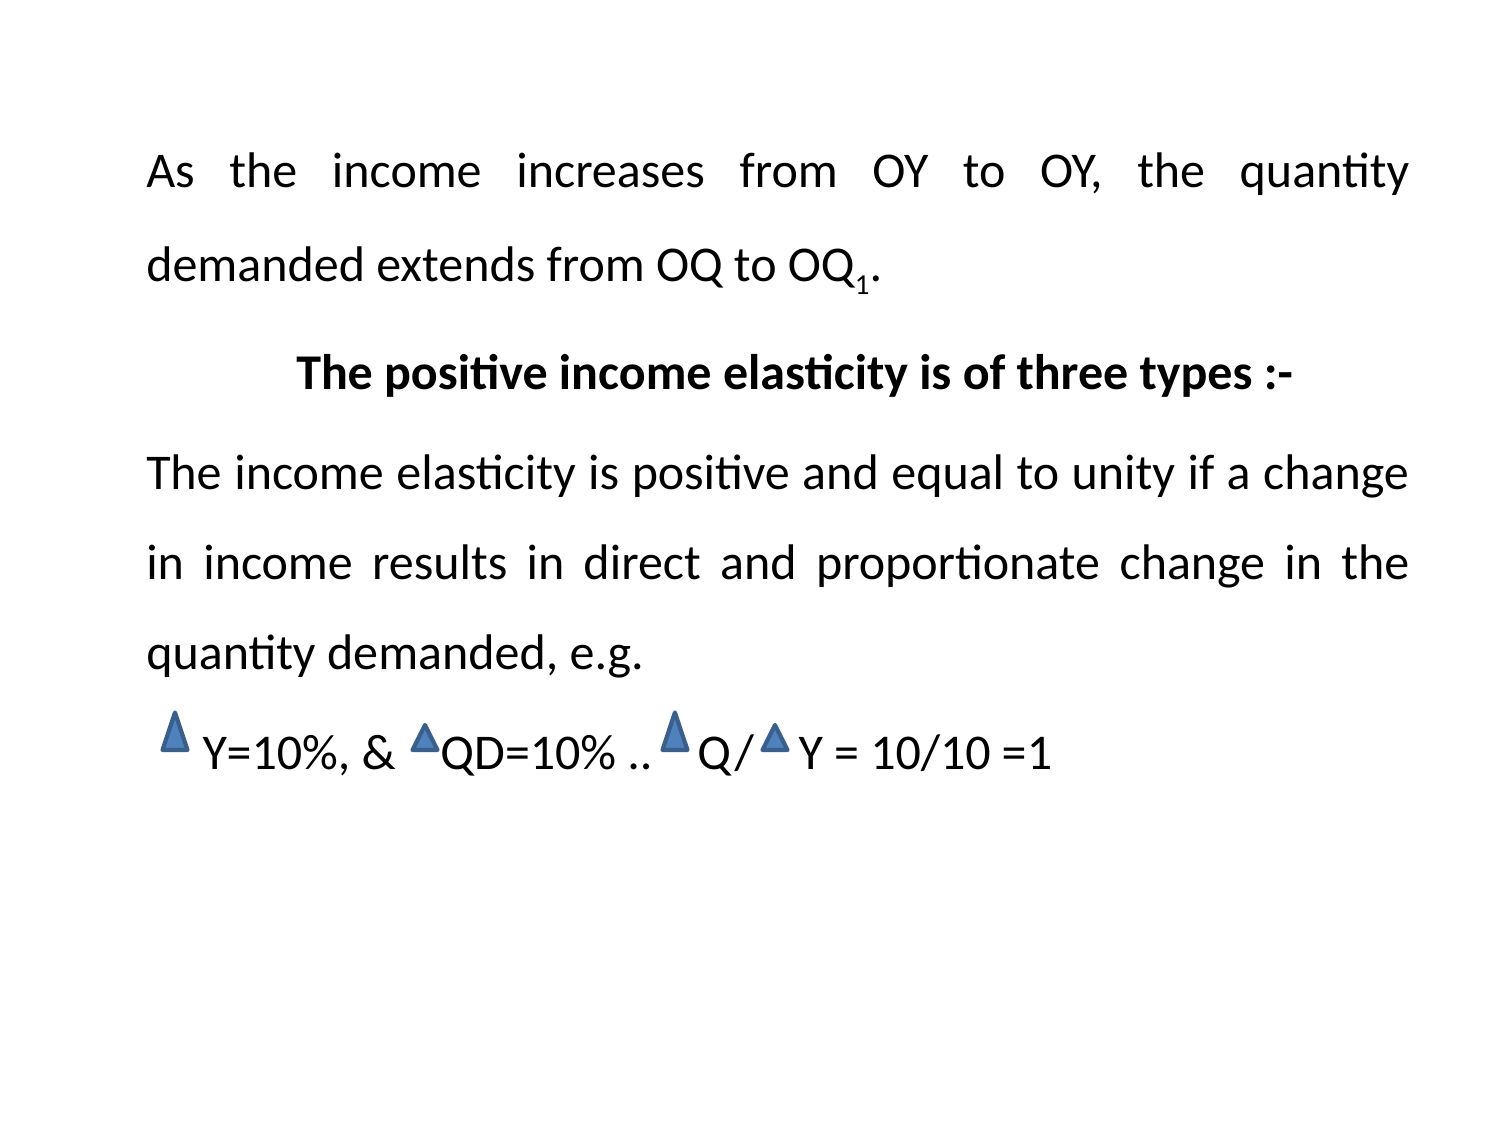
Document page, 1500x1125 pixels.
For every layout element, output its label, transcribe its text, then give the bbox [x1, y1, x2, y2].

text_box [160, 710, 190, 753]
text_box [660, 710, 690, 753]
list As the income increases from OY to OY, the quantity demanded extends from OQ to OQ1. The positive income elasticity is of three types :- The income elasticity is positive and equal to unity if a change in income results in direct and proportionate change in the quantity demanded, e.g. Y=10%, & QD=10% .. Q/ Y = 10/10 =1 [75, 99, 1425, 1005]
text_box [410, 722, 440, 753]
text_box [760, 722, 790, 753]
